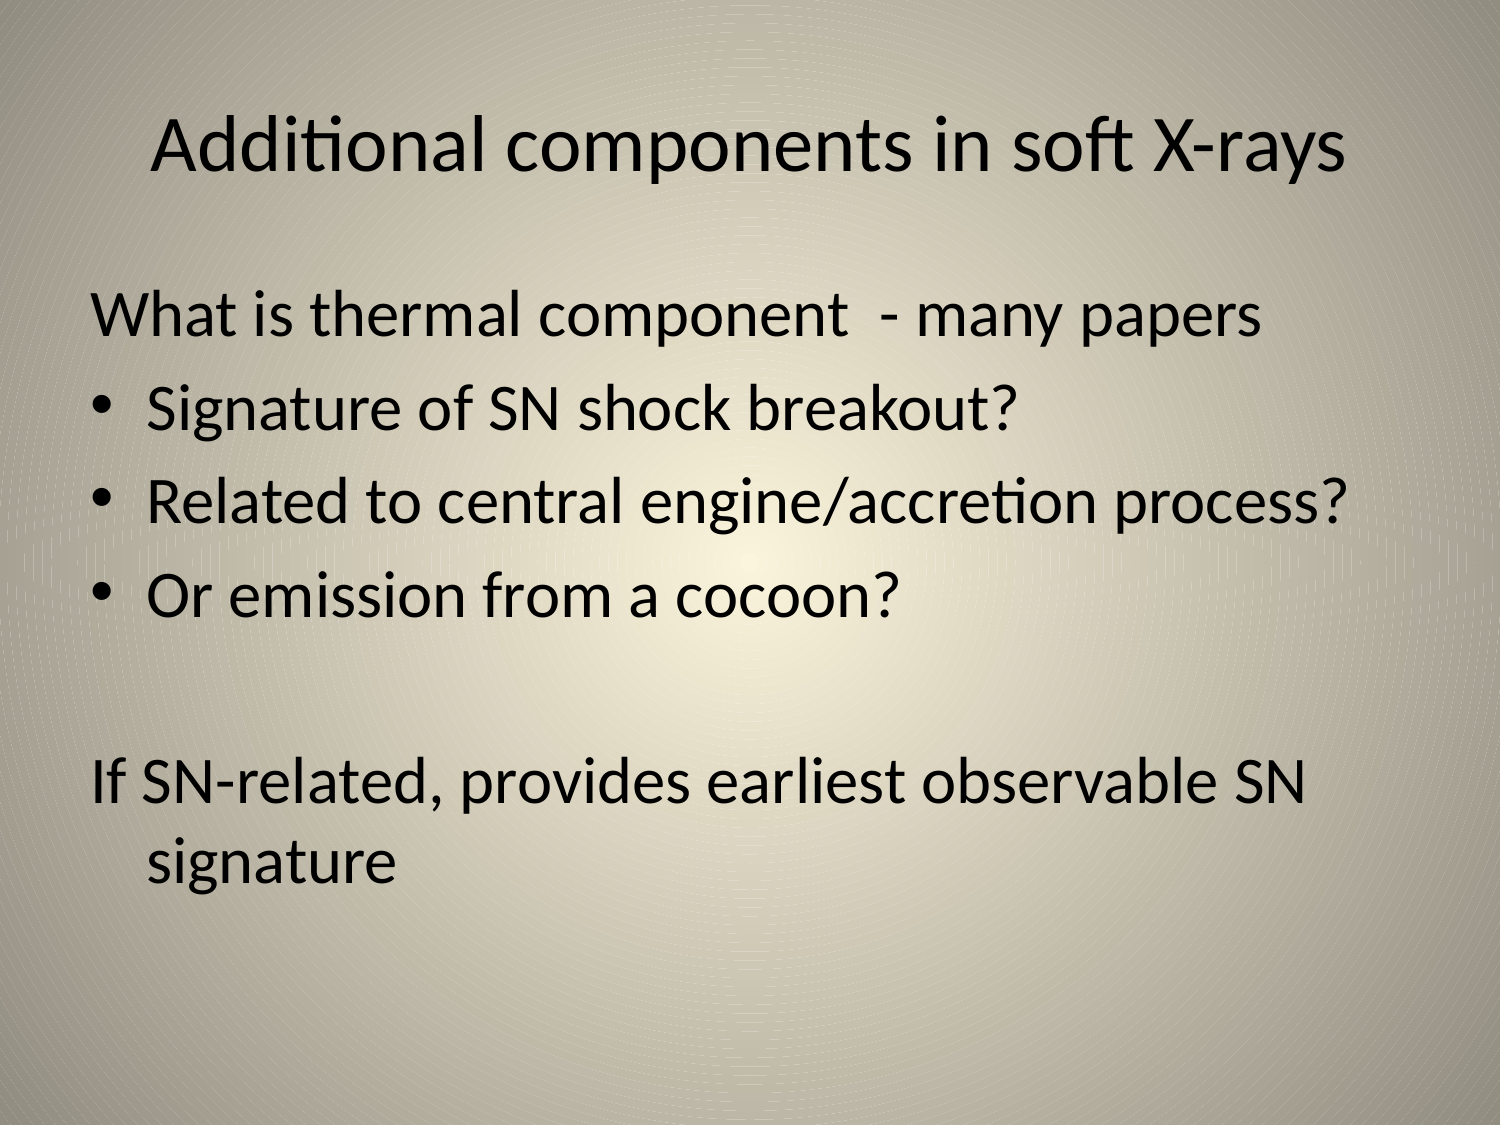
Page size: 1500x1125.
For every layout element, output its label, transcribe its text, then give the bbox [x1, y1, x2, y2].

title Additional components in soft X-rays [75, 45, 1425, 233]
list What is thermal component - many papers Signature of SN shock breakout? Related to central engine/accretion process? Or emission from a cocoon? If SN-related, provides earliest observable SN signature [75, 262, 1424, 1059]
